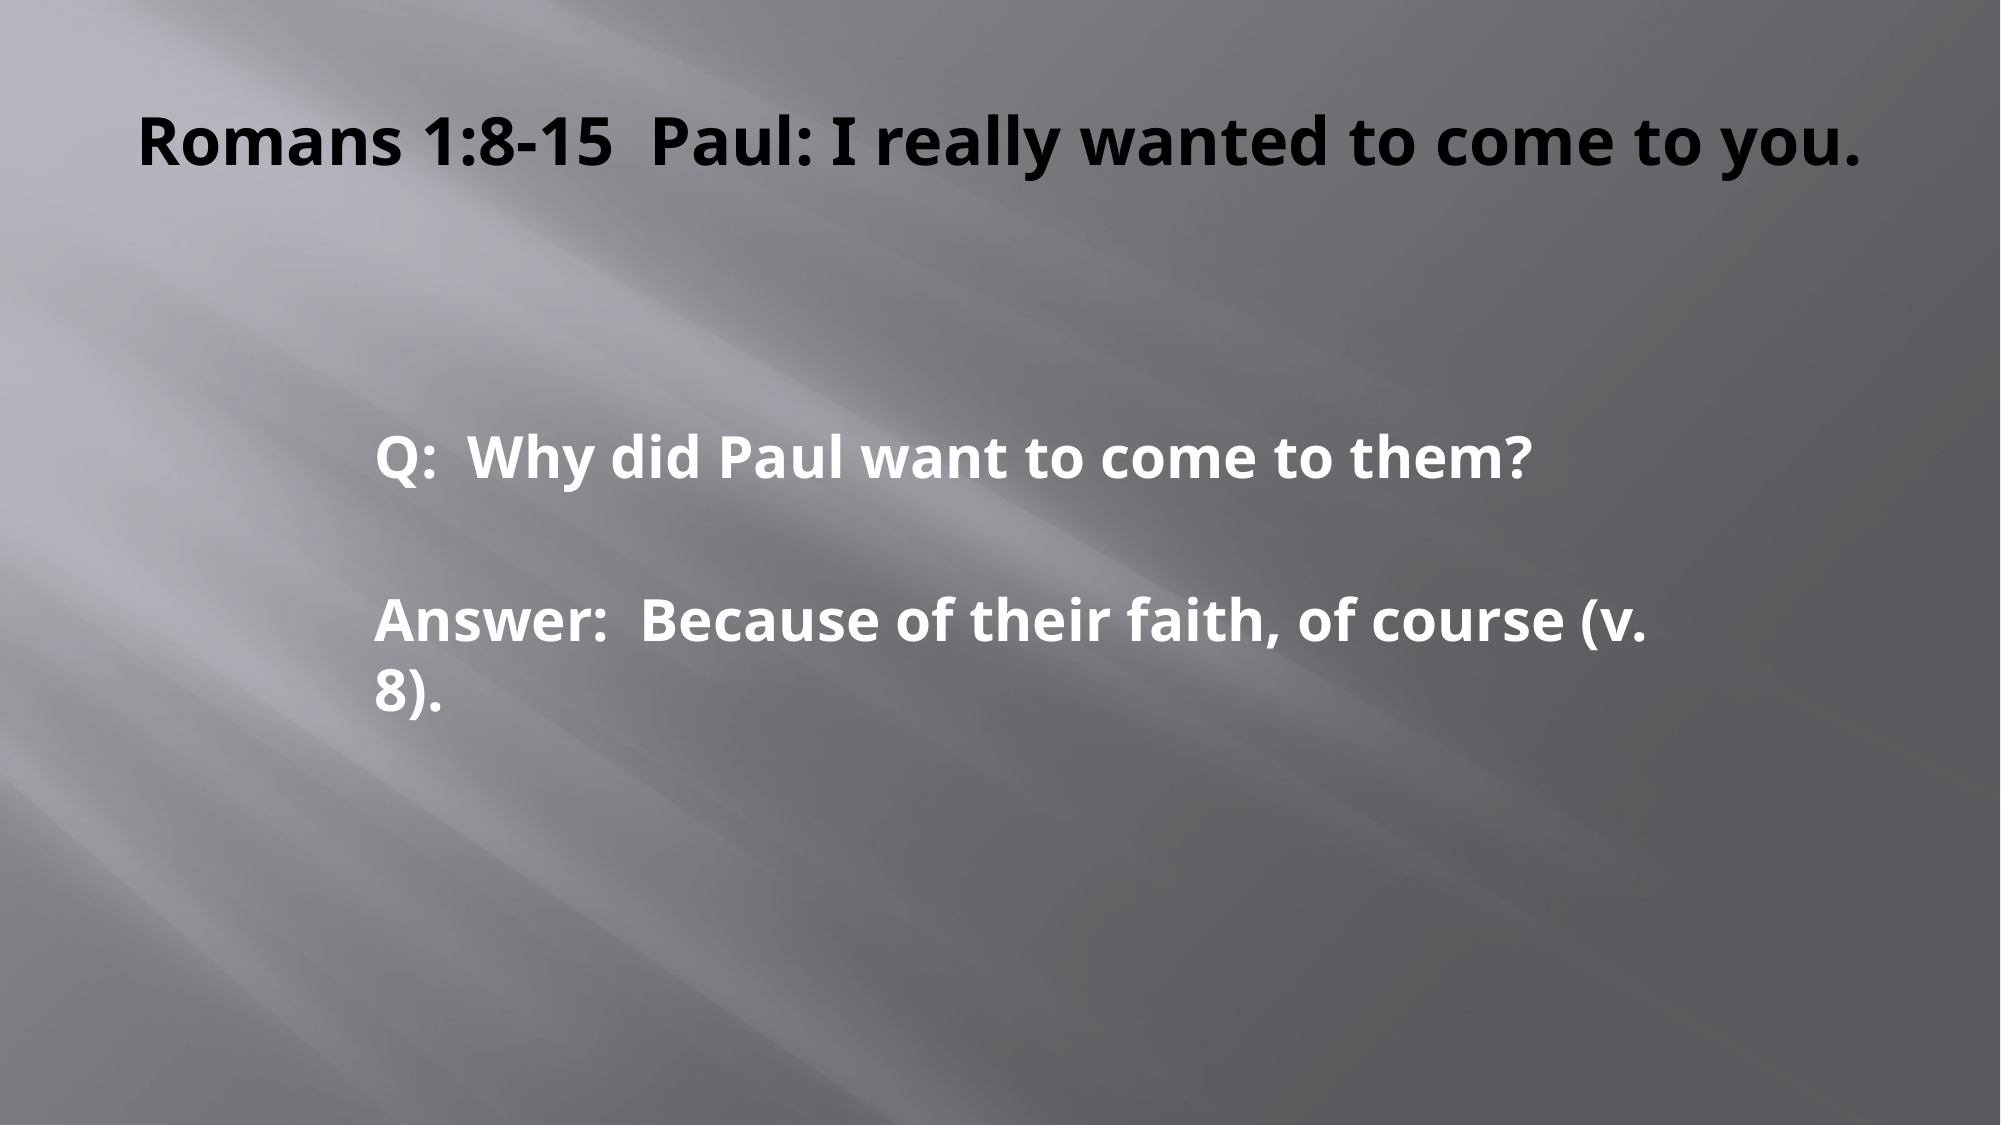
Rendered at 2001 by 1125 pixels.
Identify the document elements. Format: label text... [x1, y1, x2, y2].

list Q: Why did Paul want to come to them? Answer: Because of their faith, of course (v. 8). [337, 412, 1675, 1035]
title Romans 1:8-15 Paul: I really wanted to come to you. [99, 45, 1900, 233]
